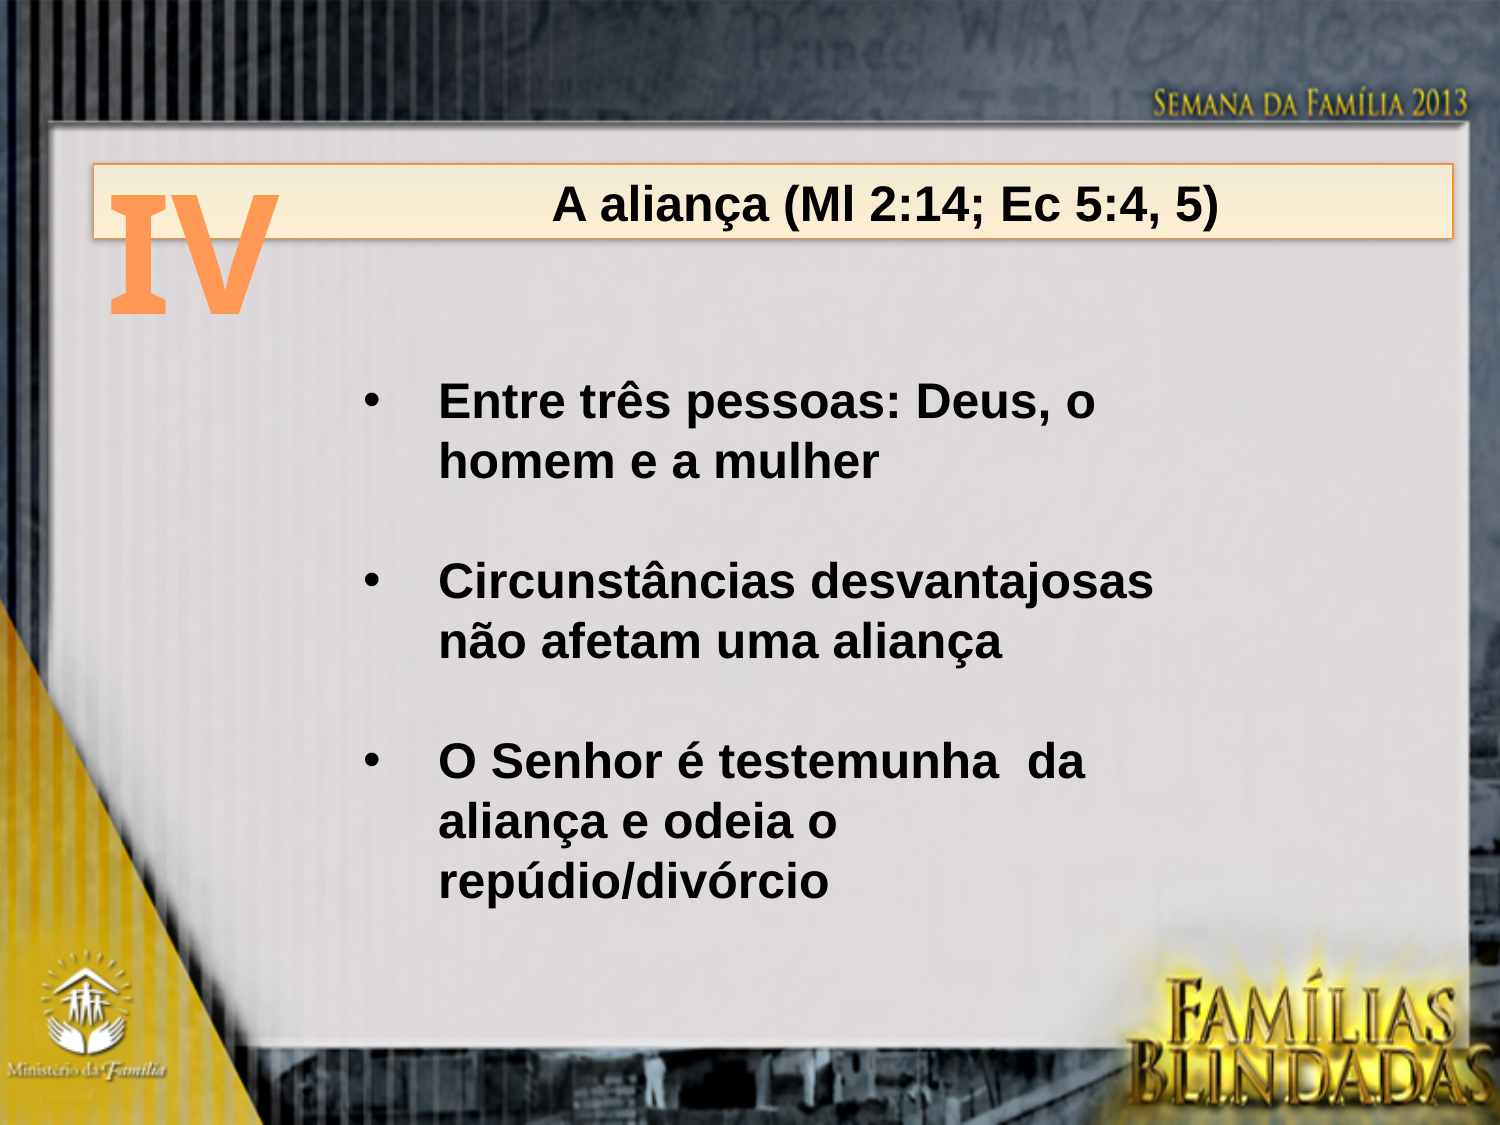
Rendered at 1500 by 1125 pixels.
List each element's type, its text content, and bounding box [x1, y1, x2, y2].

picture [0, 0, 1500, 1125]
text_box IV [91, 140, 295, 356]
text_box A aliança (Ml 2:14; Ec 5:4, 5) [295, 163, 1454, 239]
text_box Entre três pessoas: Deus, o homem e a mulher Circunstâncias desvantajosas não afetam uma aliança O Senhor é testemunha da aliança e odeia o repúdio/divórcio [348, 361, 1247, 917]
